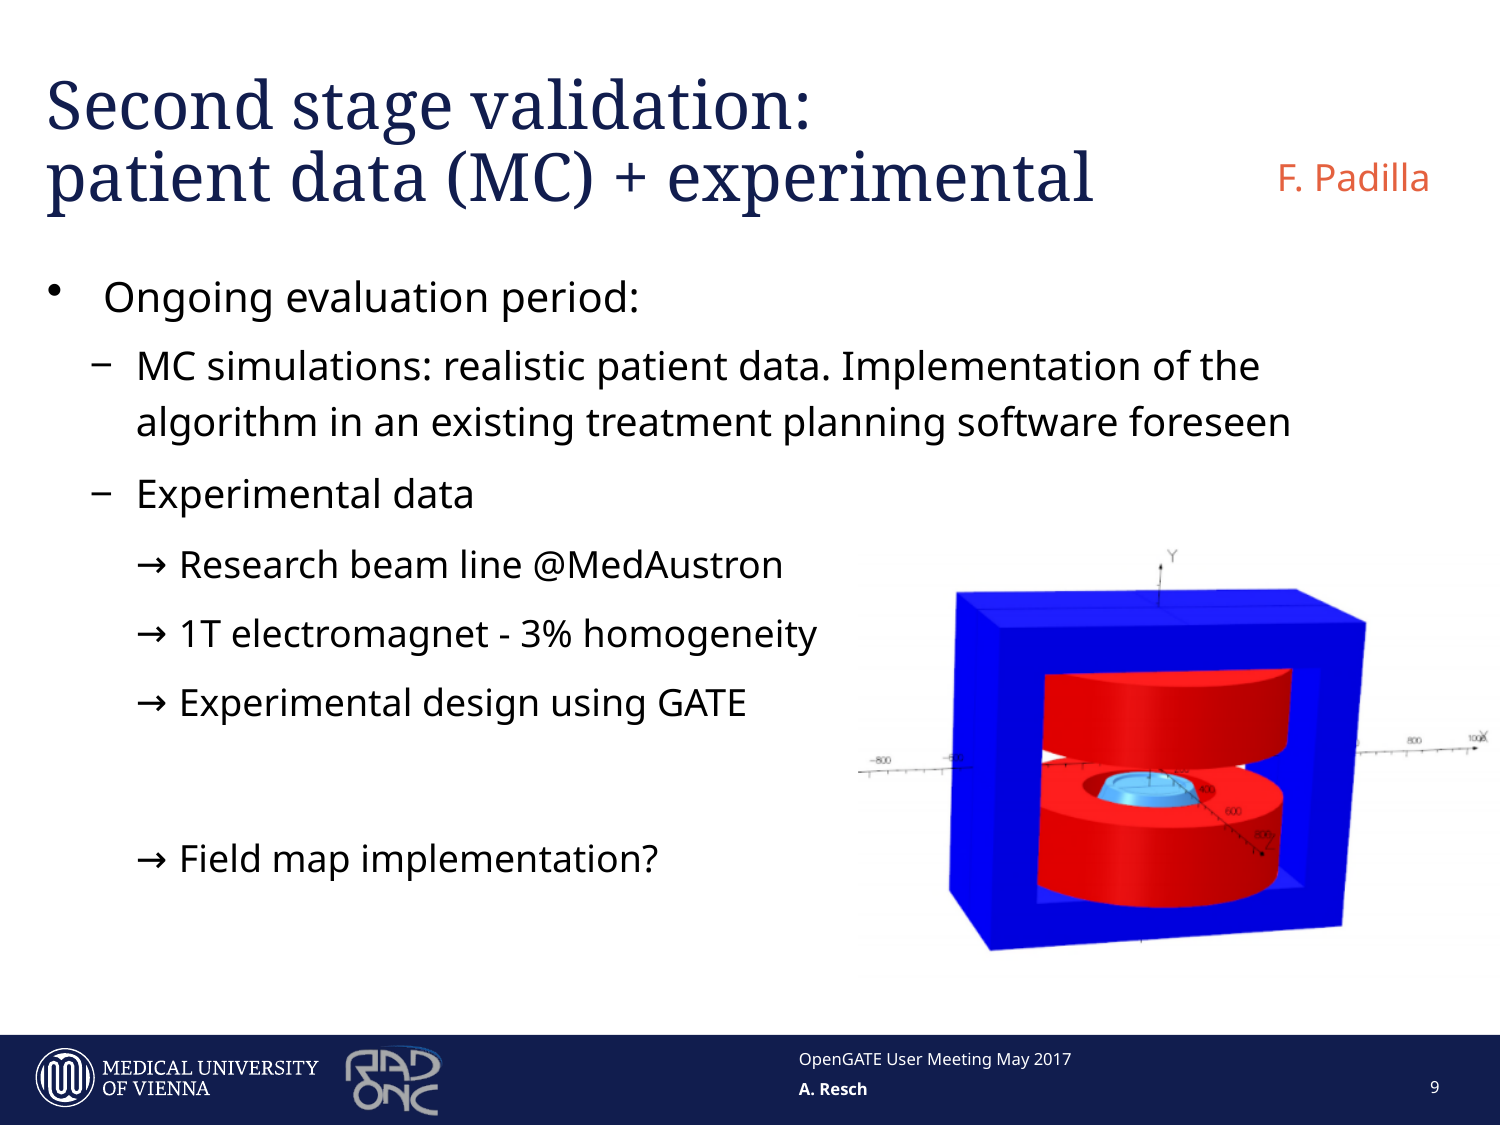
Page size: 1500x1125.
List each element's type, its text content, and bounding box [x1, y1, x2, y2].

text_box F. Padilla [1262, 146, 1500, 207]
slide_number A. Resch [784, 1079, 1381, 1110]
picture [857, 547, 1500, 982]
picture [344, 1044, 444, 1118]
footer OpenGATE User Meeting May 2017 [784, 1041, 1381, 1079]
list Ongoing evaluation period: MC simulations: realistic patient data. Implementation of the algorithm in an existing treatment planning software foreseen Experimental data Research beam line @MedAustron 1T electromagnet - 3% homogeneity Experimental design using GATE Field map implementation? [46, 253, 1462, 1035]
slide_number 9 [1396, 1055, 1473, 1107]
title Second stage validation: patient data (MC) + experimental [46, 59, 1462, 220]
